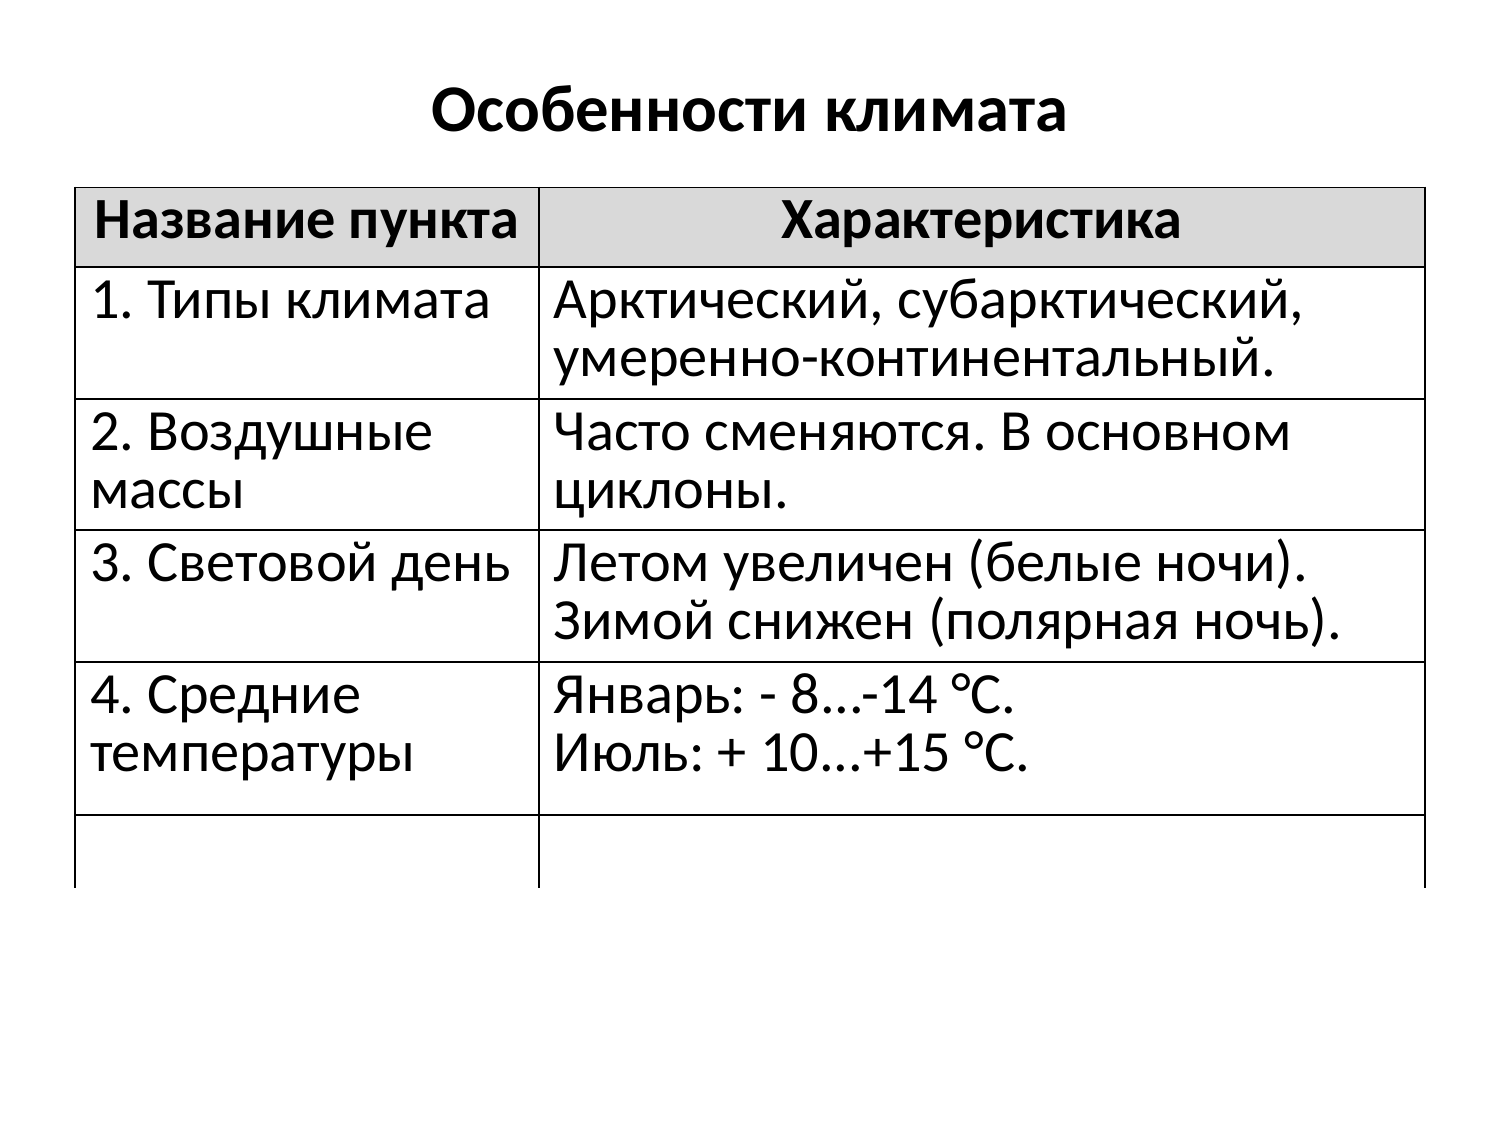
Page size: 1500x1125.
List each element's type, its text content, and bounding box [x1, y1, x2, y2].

table_cell Январь: - 8...-14 °С. Июль: + 10...+15 °С. [540, 663, 1424, 814]
table_cell Часто сменяются. В основном циклоны. [540, 400, 1424, 529]
table_cell Арктический, субарктический, умеренно-континентальный. [540, 268, 1424, 398]
table_header Название пункта [76, 188, 538, 266]
title Особенности климата [75, 45, 1425, 164]
table_cell 3. Световой день [76, 531, 538, 661]
table_header Характеристика [540, 188, 1424, 266]
table_cell [540, 816, 1424, 888]
table_cell Летом увеличен (белые ночи). Зимой снижен (полярная ночь). [540, 531, 1424, 661]
table_cell 1. Типы климата [76, 268, 538, 398]
table_cell 4. Средние температуры [76, 663, 538, 814]
table_cell [76, 816, 538, 888]
table_cell 2. Воздушные массы [76, 400, 538, 529]
